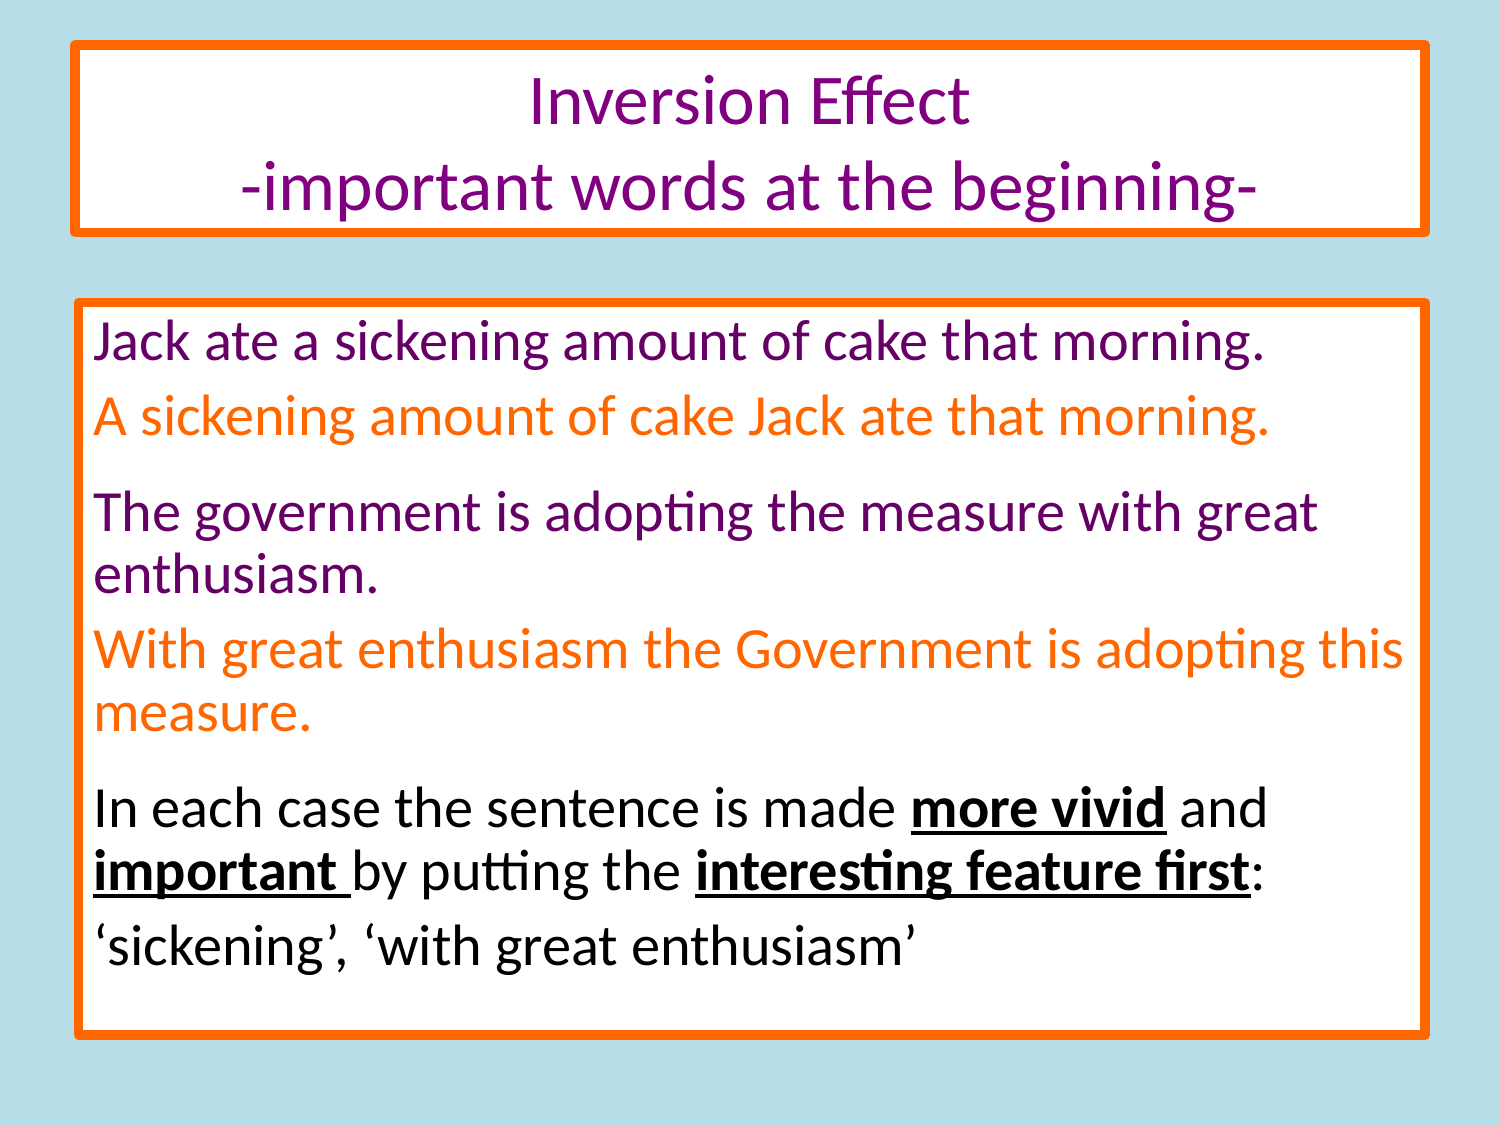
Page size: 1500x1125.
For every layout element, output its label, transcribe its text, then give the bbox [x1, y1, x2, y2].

list Jack ate a sickening amount of cake that morning. A sickening amount of cake Jack ate that morning. The government is adopting the measure with great enthusiasm. With great enthusiasm the Government is adopting this measure. In each case the sentence is made more vivid and important by putting the interesting feature first: ‘sickening’, ‘with great enthusiasm’ [78, 302, 1425, 1035]
title Inversion Effect -important words at the beginning- [75, 45, 1425, 233]
